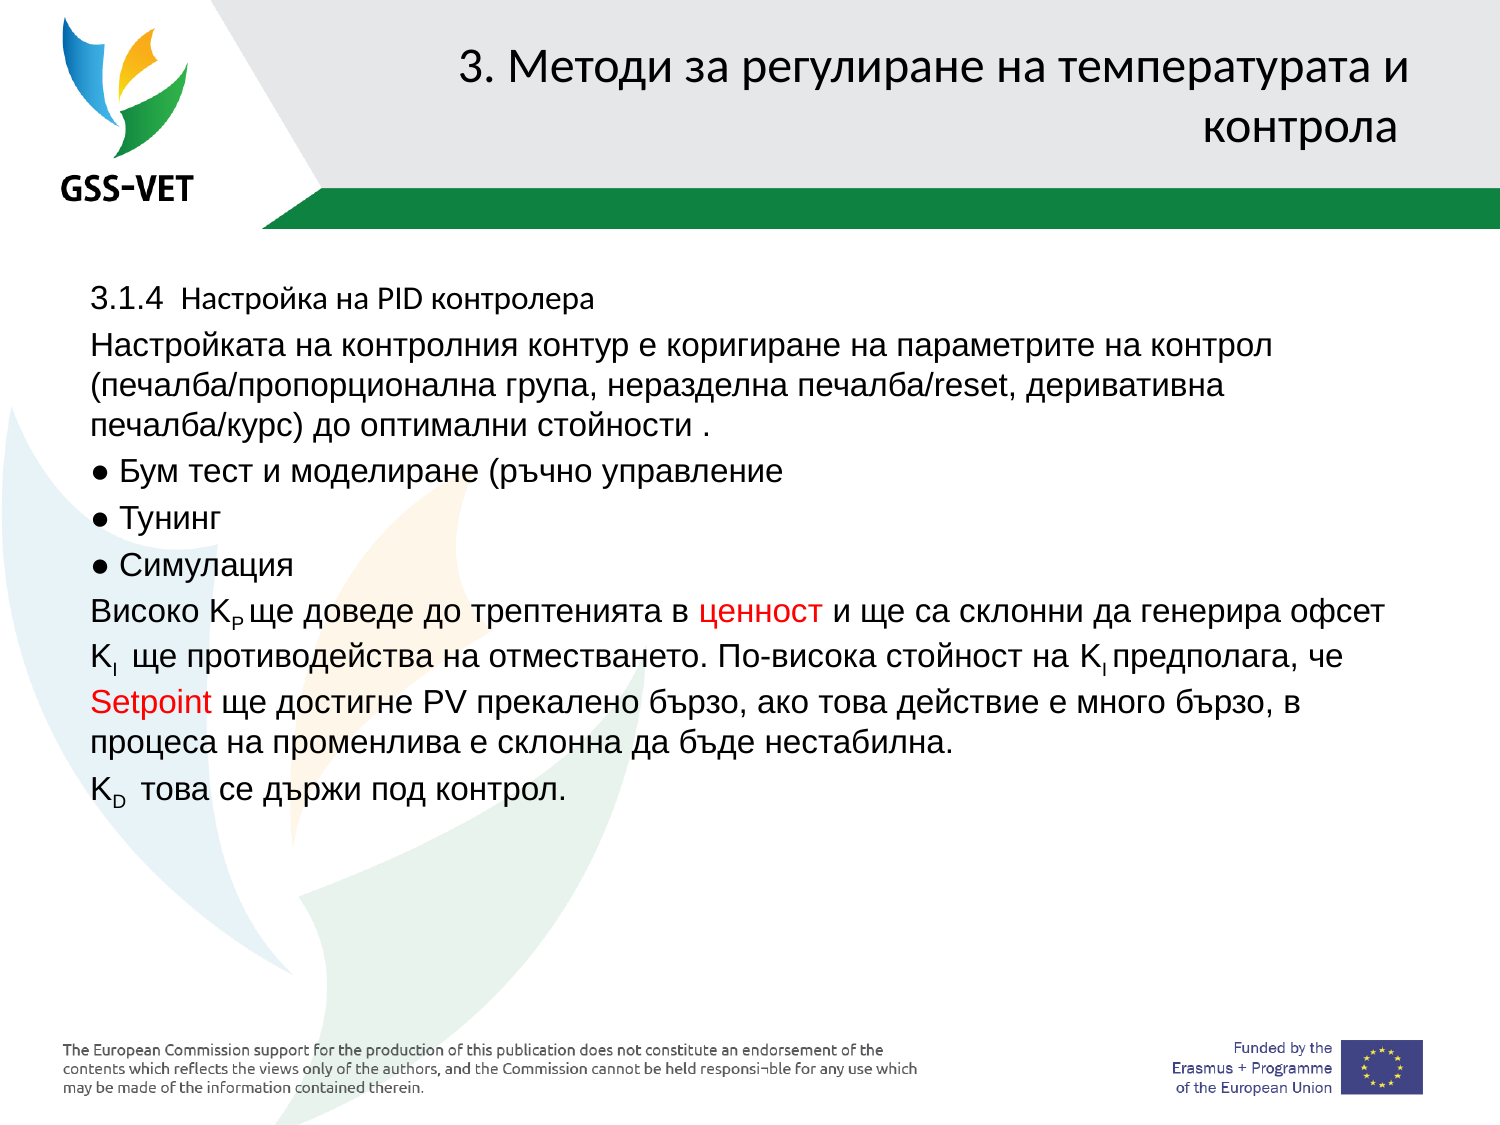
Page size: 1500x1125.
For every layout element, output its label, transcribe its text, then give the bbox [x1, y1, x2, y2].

title 3. Методи за регулиране на температурата и контрола [324, 0, 1425, 185]
picture [0, 0, 1500, 1125]
list 3.1.4 Настройка на PID контролера Настройката на контролния контур е коригиране на параметрите на контрол (печалба/пропорционална група, неразделна печалба/reset, деривативна печалба/курс) до оптимални стойности . ● Бум тест и моделиране (ръчно управление ● Тунинг ● Симулация Високо KP ще доведе до трептенията в ценност и ще са склонни да генерира офсет KI ще противодейства на отместването. По-висока стойност на KI предполага, че Setpoint ще достигне PV прекалено бързо, ако това действие е много бързо, в процеса на променлива е склонна да бъде нестабилна. KD това се държи под контрол. [75, 268, 1436, 988]
